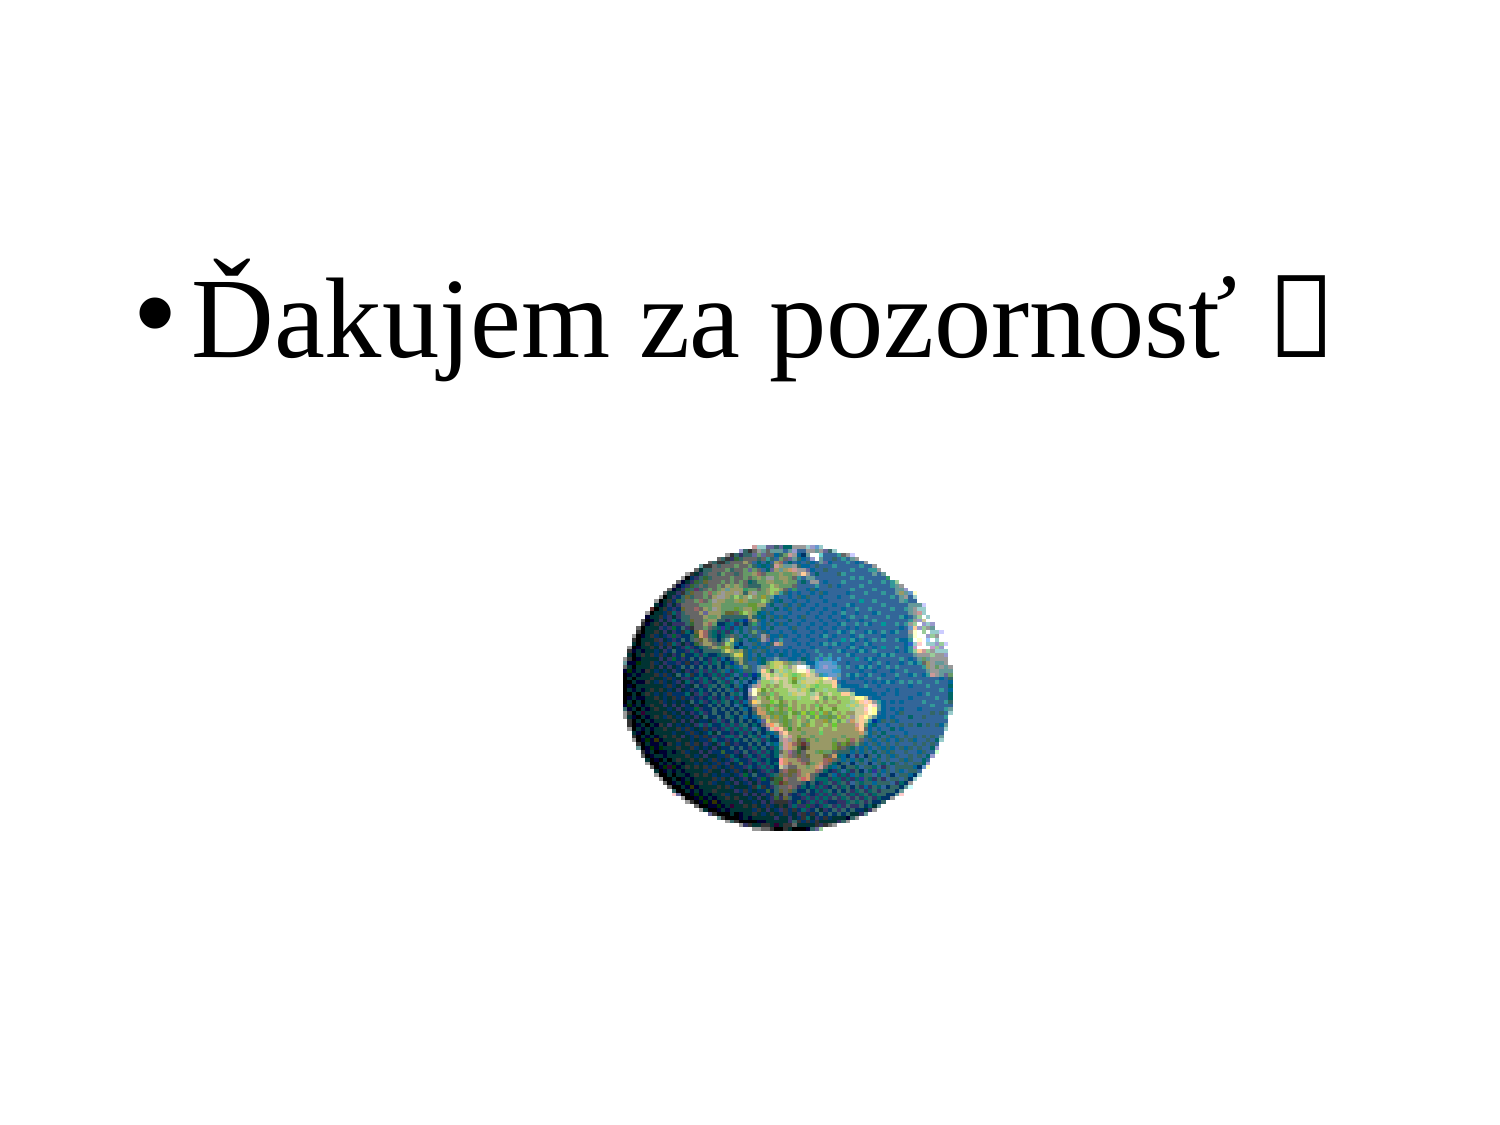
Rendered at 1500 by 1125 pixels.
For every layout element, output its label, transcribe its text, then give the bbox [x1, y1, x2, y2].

picture [512, 445, 1079, 1026]
list Ďakujem za pozornosť  [75, 75, 1425, 413]
